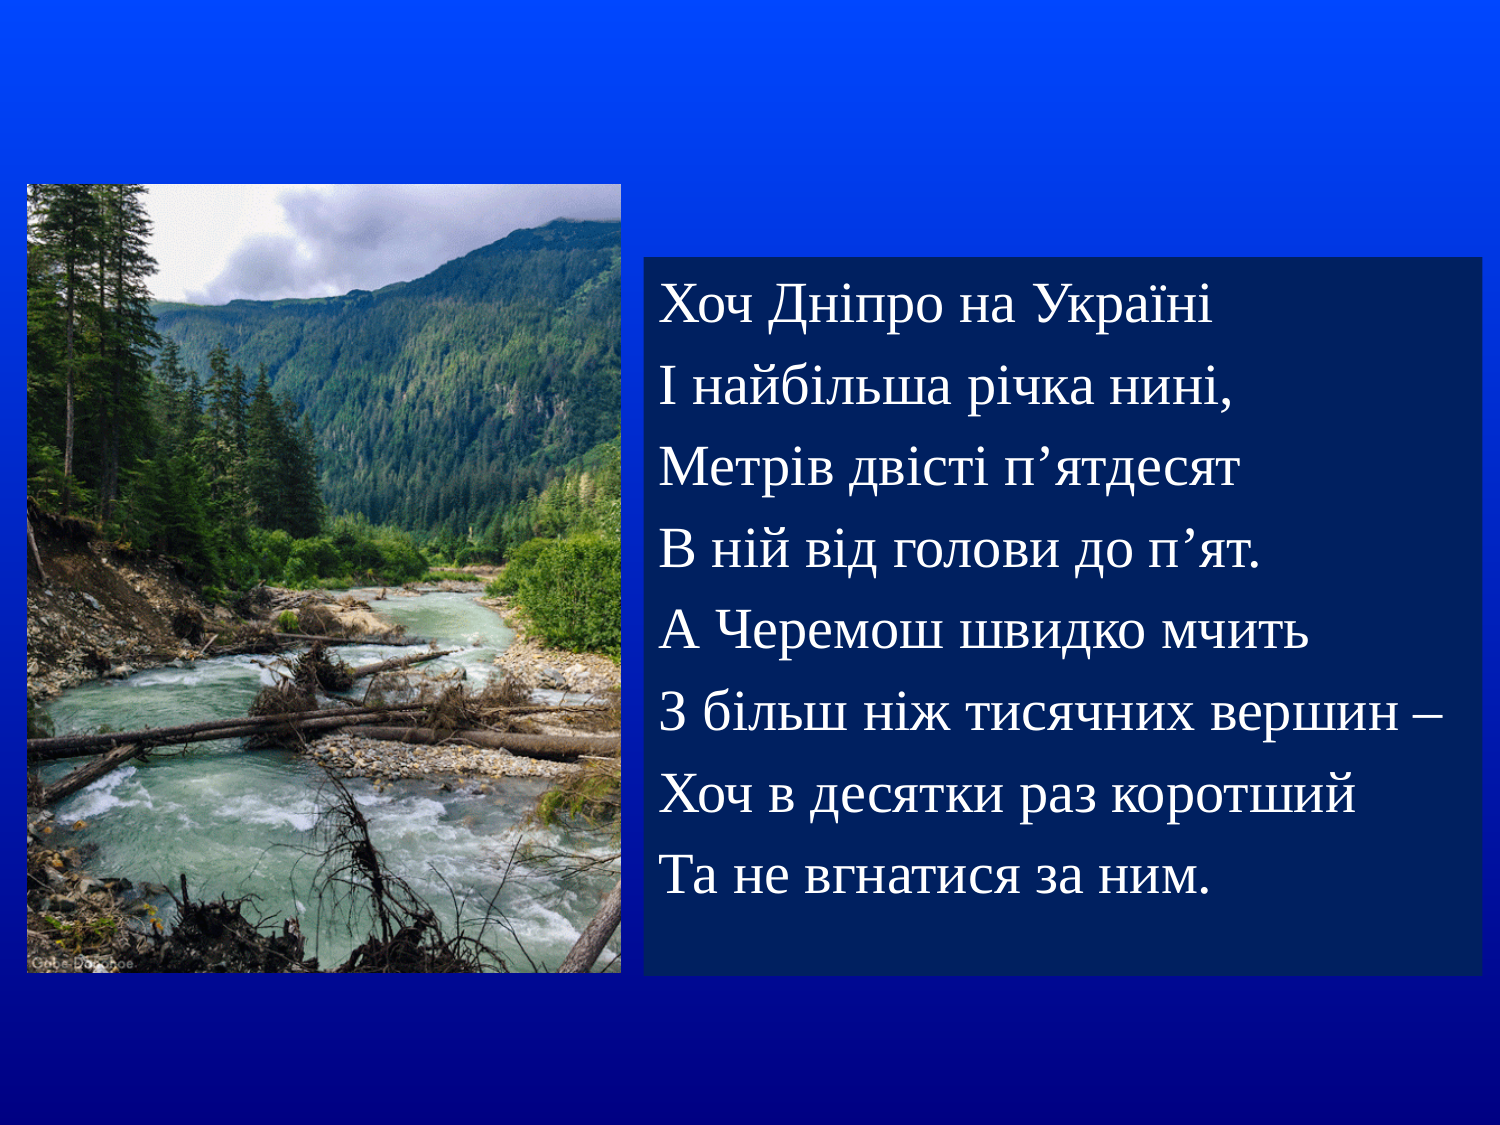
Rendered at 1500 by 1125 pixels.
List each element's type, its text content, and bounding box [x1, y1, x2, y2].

list Хоч Дніпро на Україні І найбільша річка нині, Метрів двісті п’ятдесят В ній від голови до п’ят. А Черемош швидко мчить З більш ніж тисячних вершин – Хоч в десятки раз коротший Та не вгнатися за ним. [643, 257, 1483, 976]
picture [27, 184, 621, 973]
